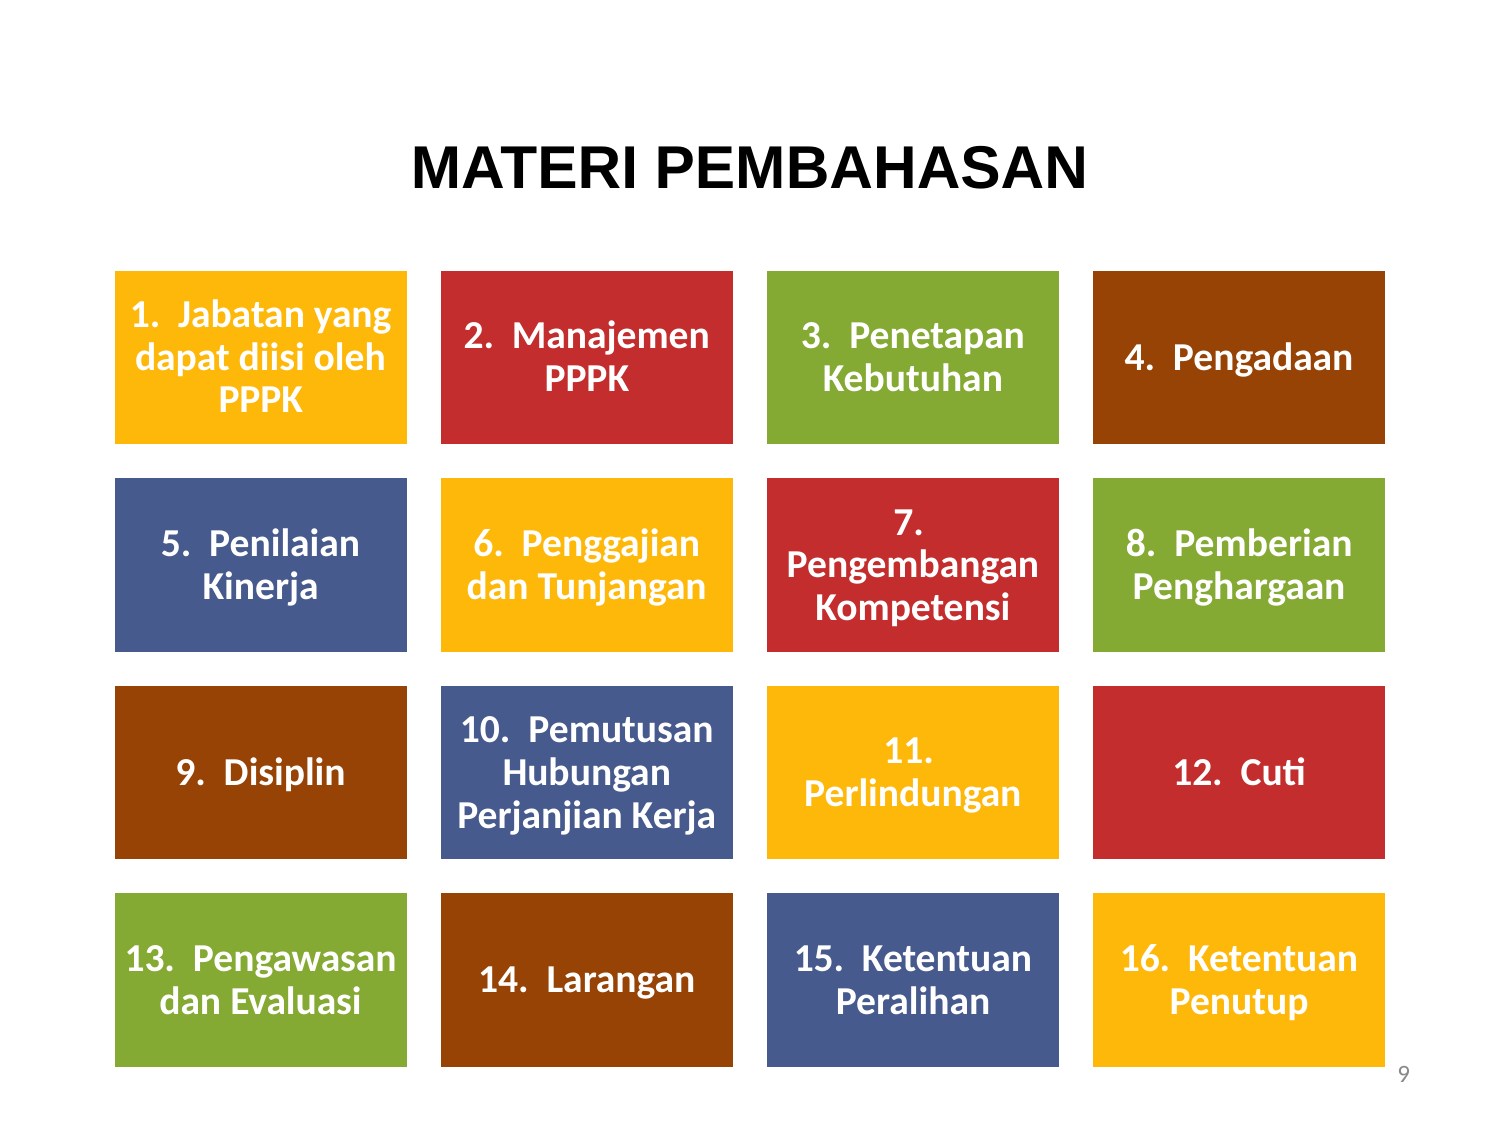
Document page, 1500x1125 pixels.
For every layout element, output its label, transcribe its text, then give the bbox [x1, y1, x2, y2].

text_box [111, 255, 1389, 1083]
slide_number 9 [1074, 1042, 1425, 1103]
